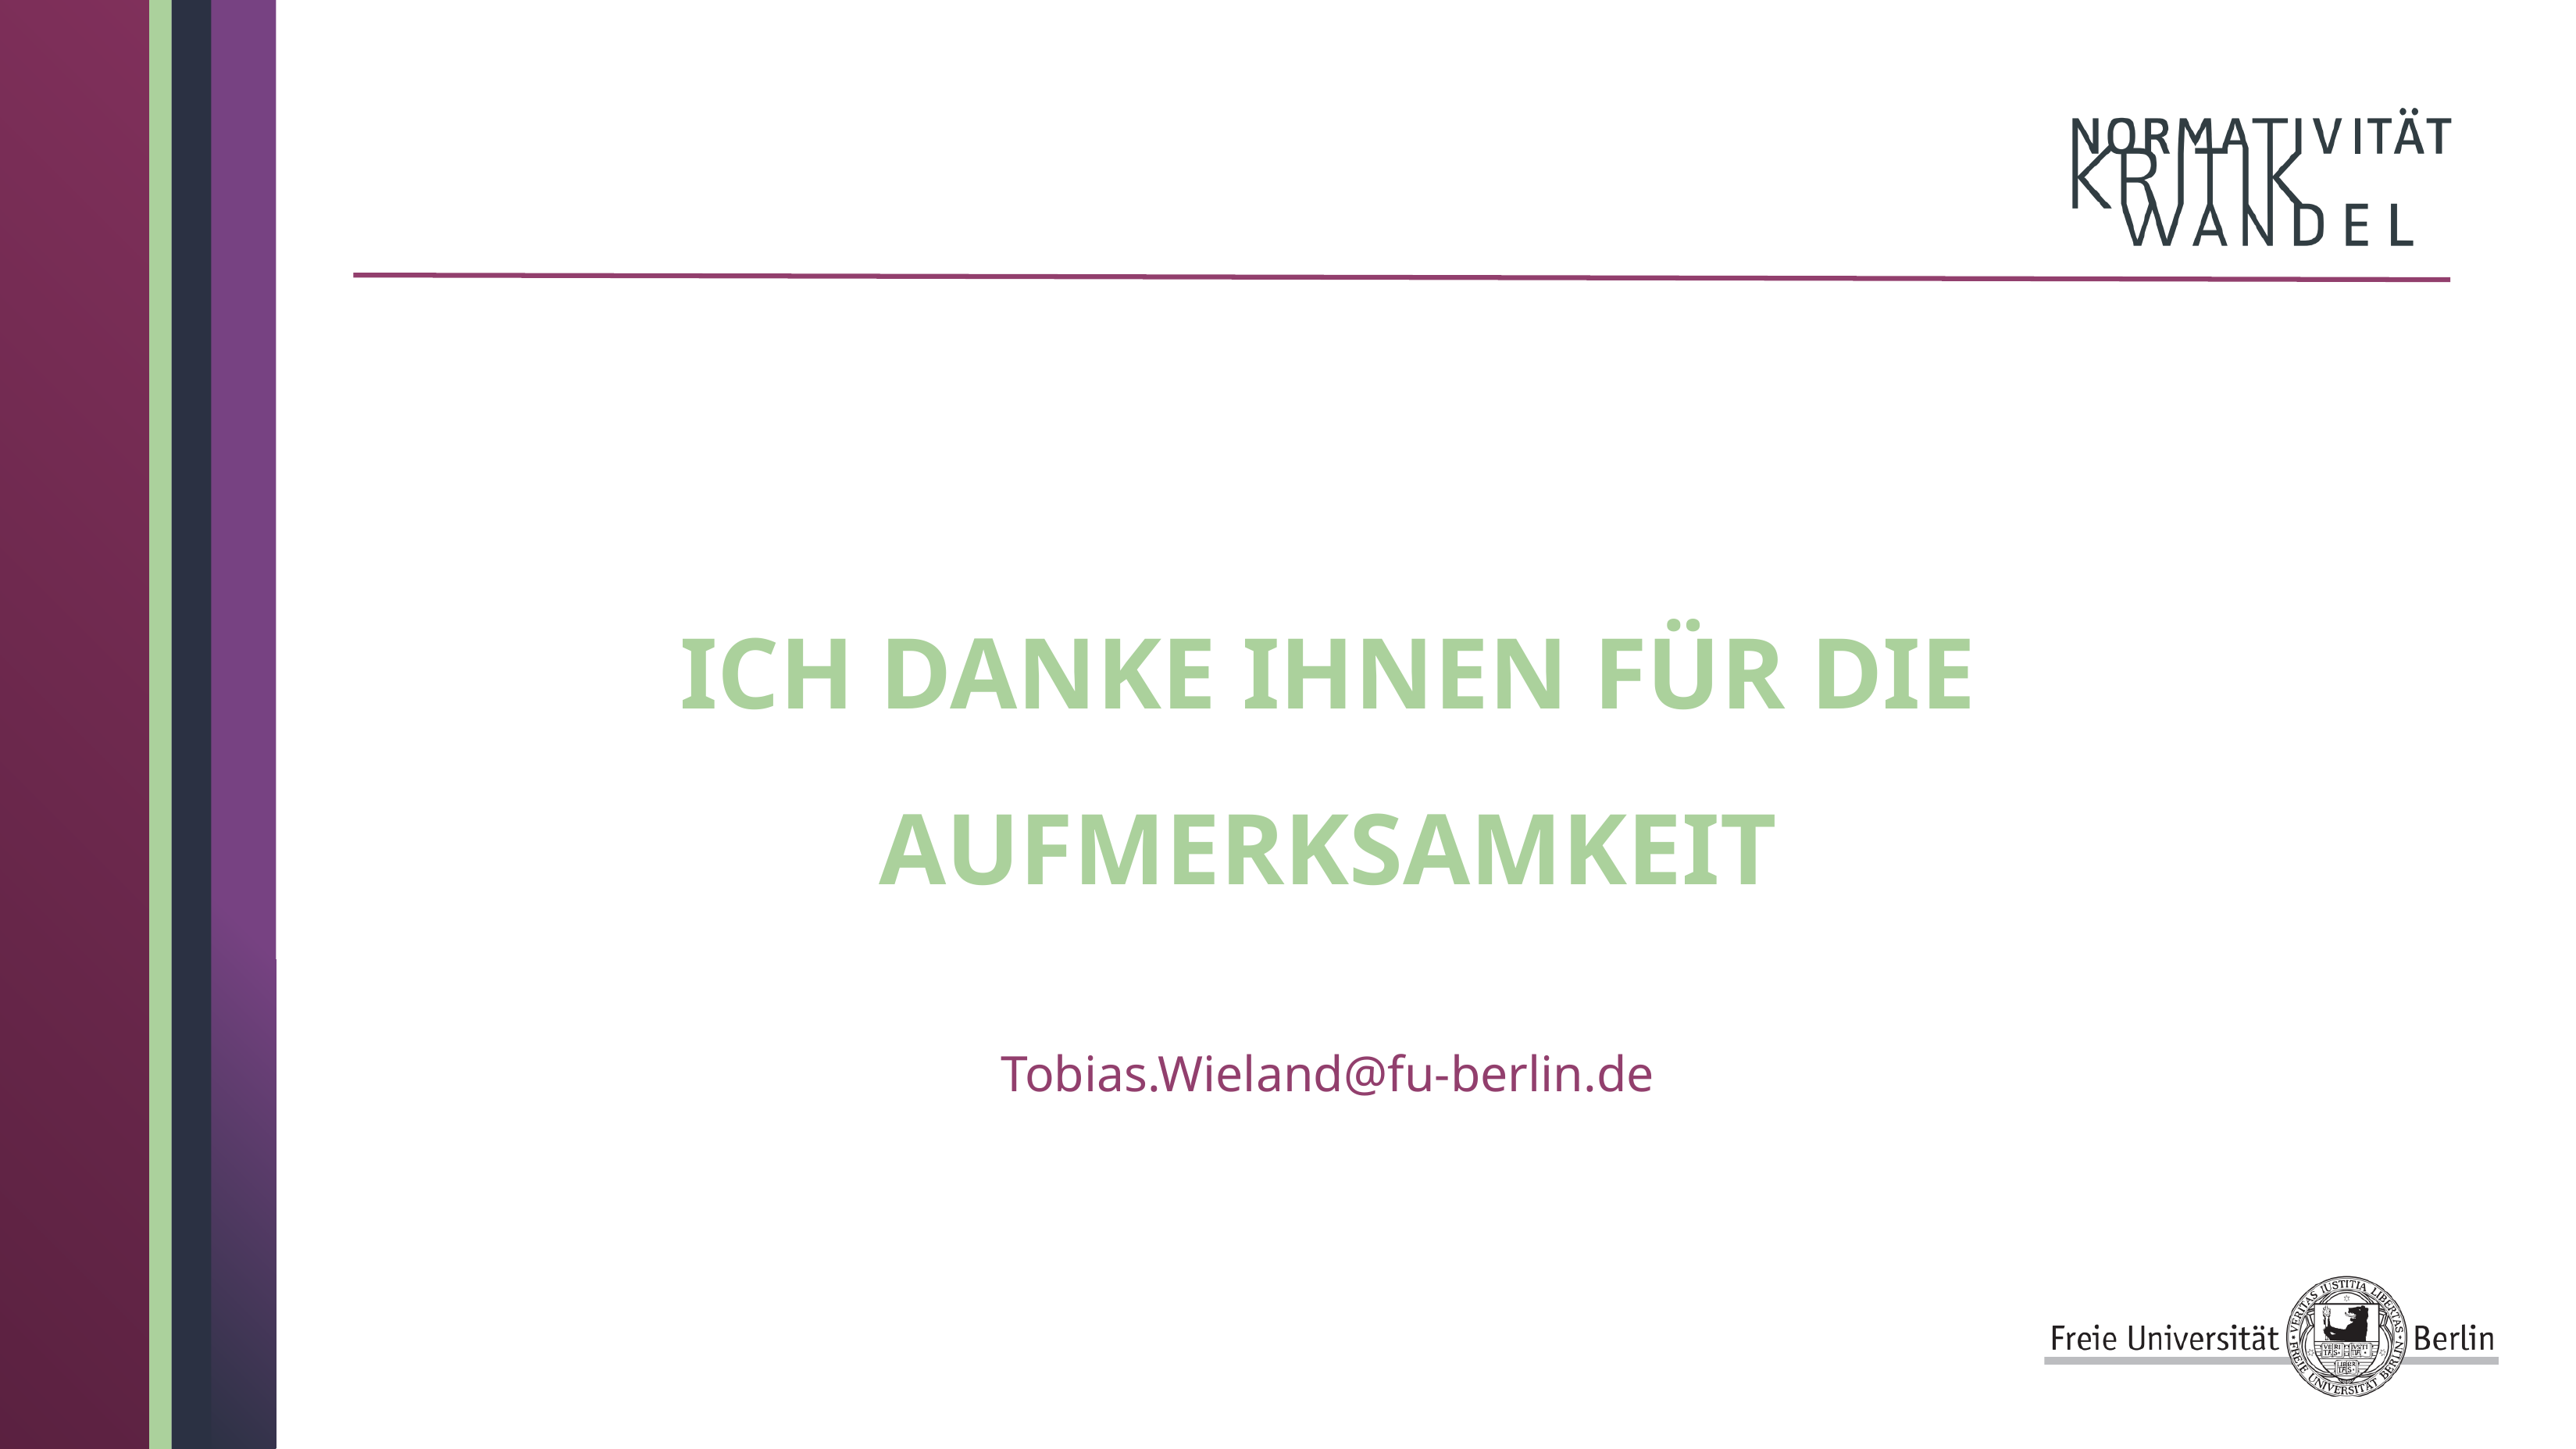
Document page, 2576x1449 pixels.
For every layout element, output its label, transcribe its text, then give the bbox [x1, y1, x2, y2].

list ICH DANKE IHNEN FÜR DIE AUFMERKSAMKEIT Tobias.Wieland@fu-berlin.de [353, 301, 2303, 1254]
